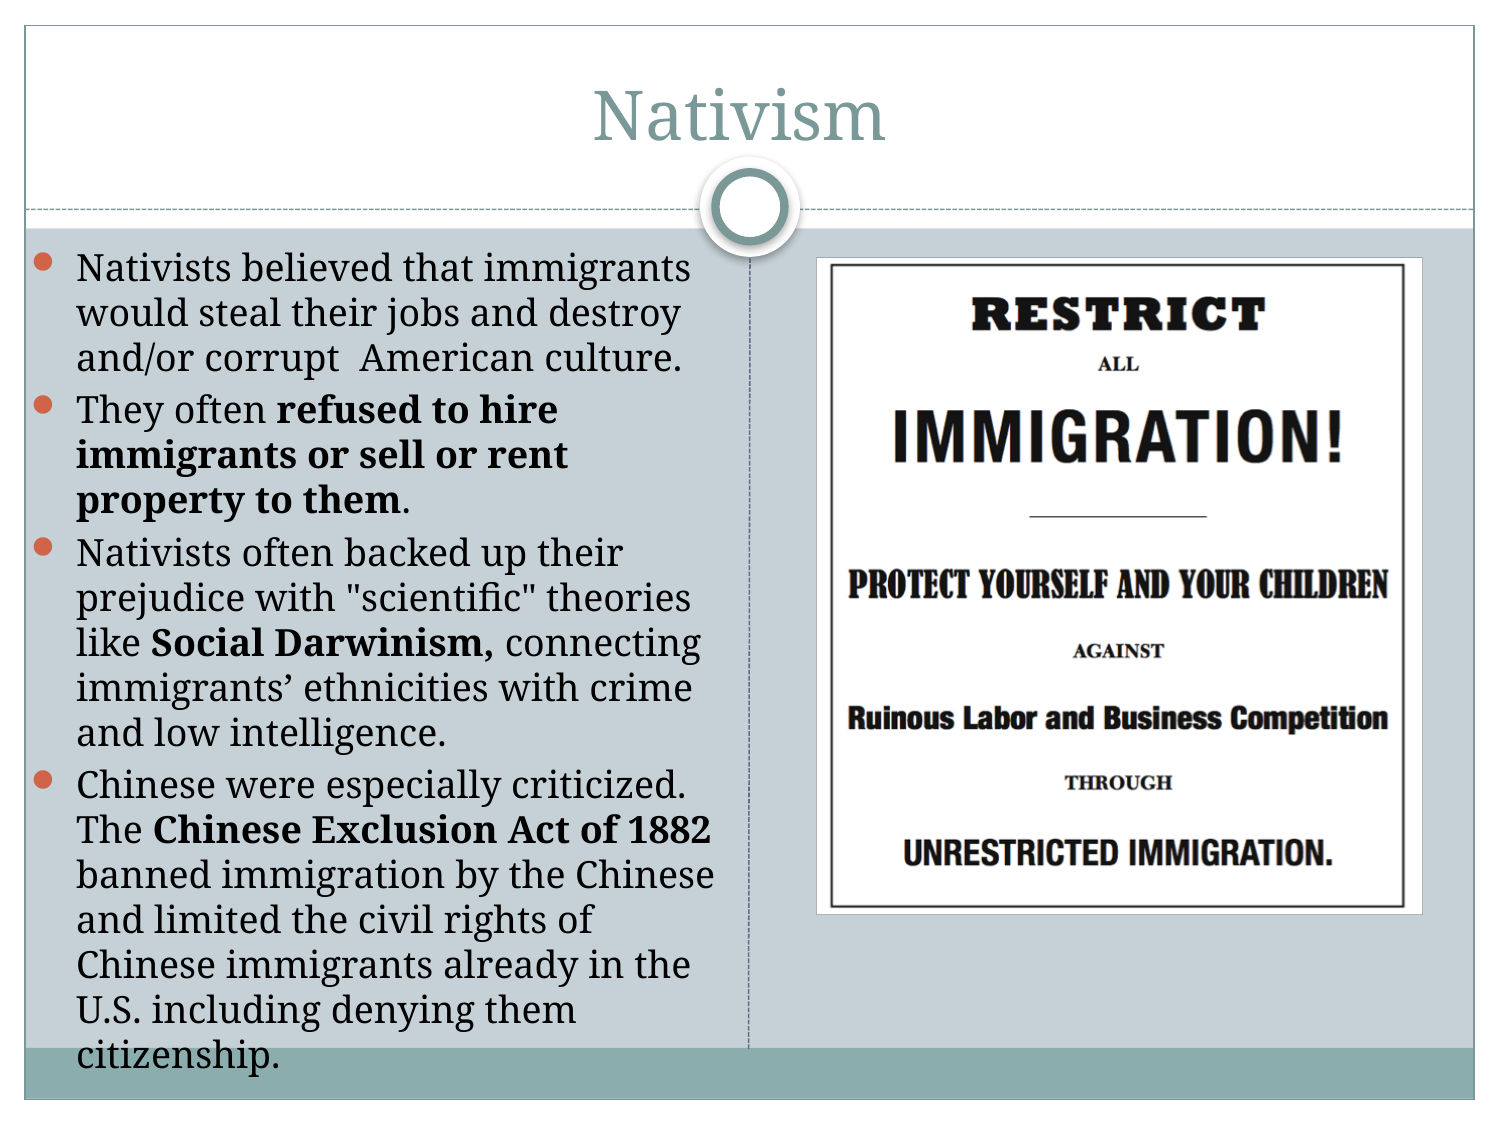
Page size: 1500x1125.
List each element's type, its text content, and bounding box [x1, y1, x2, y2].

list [787, 183, 1451, 953]
list Nativists believed that immigrants would steal their jobs and destroy and/or corrupt American culture. They often refused to hire immigrants or sell or rent property to them. Nativists often backed up their prejudice with "scientific" theories like Social Darwinism, connecting immigrants’ ethnicities with crime and low intelligence. Chinese were especially criticized. The Chinese Exclusion Act of 1882 banned immigration by the Chinese and limited the civil rights of Chinese immigrants already in the U.S. including denying them citizenship. [16, 183, 749, 1015]
title Nativism [49, 37, 1450, 162]
